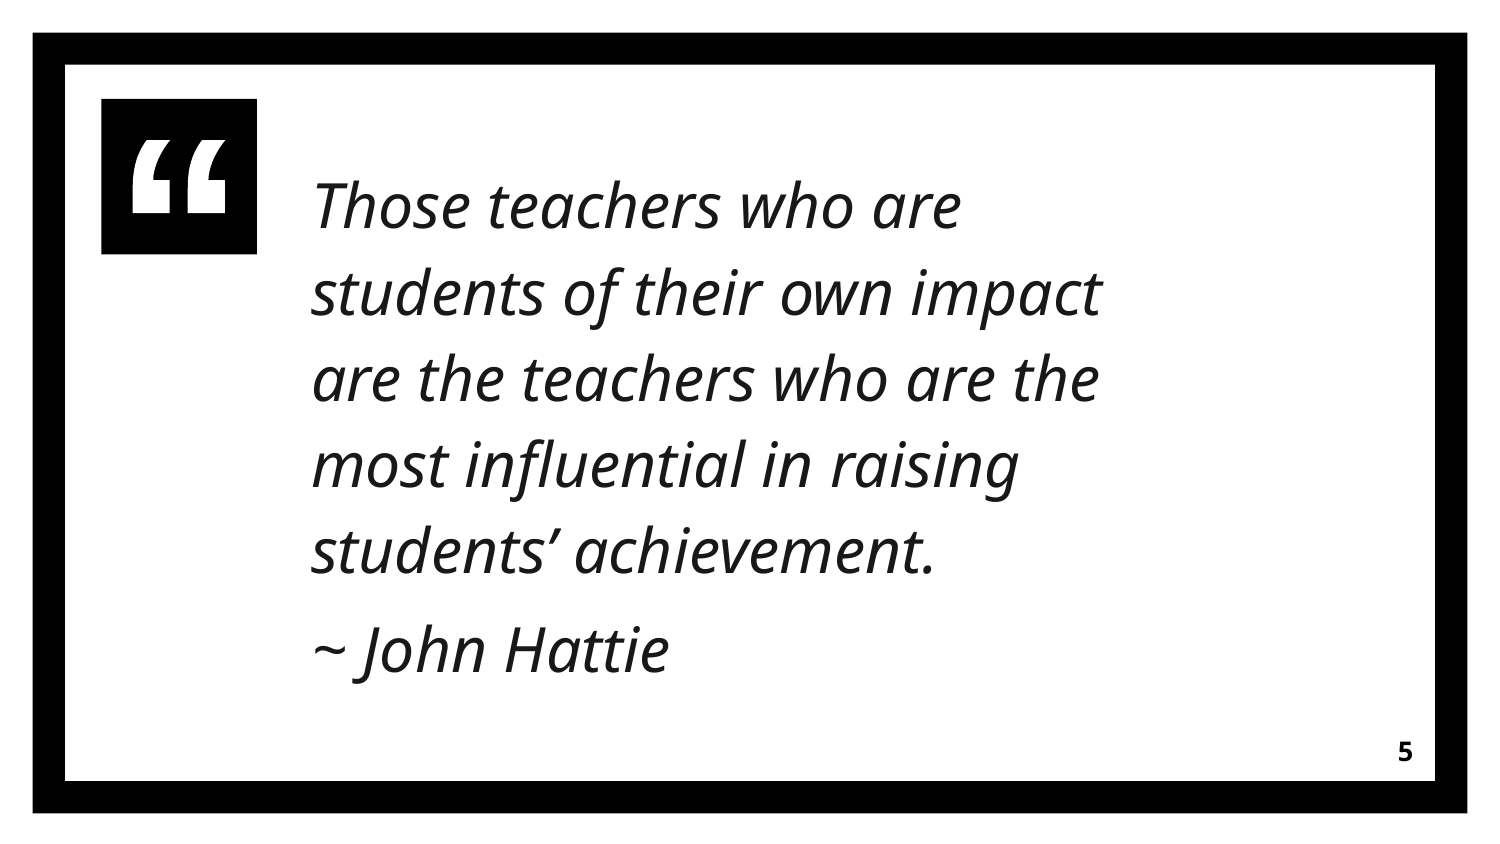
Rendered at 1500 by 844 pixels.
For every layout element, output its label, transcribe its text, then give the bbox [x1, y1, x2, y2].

list Those teachers who are students of their own impact are the teachers who are the most influential in raising students’ achievement. ~ John Hattie [296, 140, 1142, 716]
slide_number ‹#› [1338, 720, 1429, 786]
